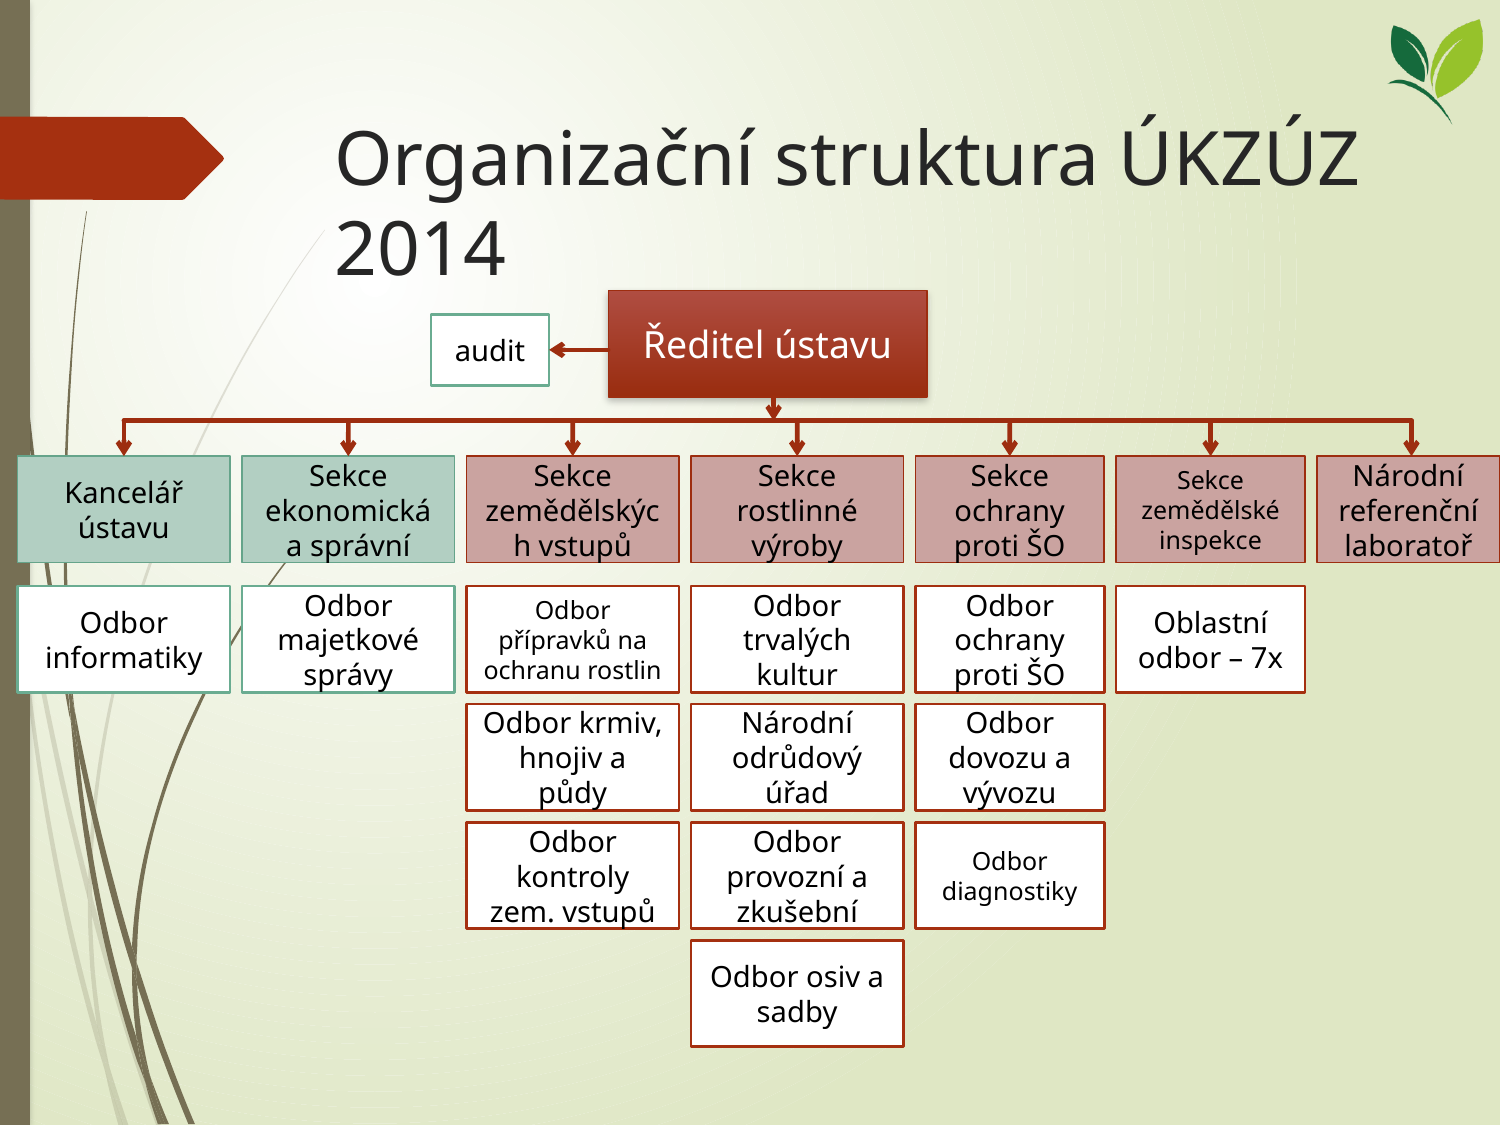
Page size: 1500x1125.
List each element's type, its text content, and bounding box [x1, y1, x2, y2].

text_box Sekce ochrany proti ŠO [915, 455, 1105, 563]
text_box Odbor informatiky [16, 585, 231, 694]
text_box Odbor osiv a sadby [690, 939, 905, 1048]
title Organizační struktura ÚKZÚZ 2014 [319, 102, 1400, 313]
text_box Sekce zemědělských vstupů [466, 455, 680, 563]
text_box Odbor přípravků na ochranu rostlin [465, 585, 680, 694]
text_box Odbor dovozu a vývozu [914, 703, 1106, 812]
text_box Odbor krmiv, hnojiv a půdy [465, 703, 680, 812]
text_box Odbor majetkové správy [241, 585, 456, 694]
text_box Ředitel ústavu [608, 290, 928, 398]
text_box Sekce zemědělské inspekce [1115, 455, 1306, 563]
text_box Odbor trvalých kultur [690, 585, 905, 694]
text_box Odbor diagnostiky [914, 821, 1106, 930]
text_box Sekce ekonomická a správní [241, 455, 455, 563]
text_box Odbor kontroly zem. vstupů [465, 821, 680, 930]
text_box Národní odrůdový úřad [690, 703, 905, 812]
text_box Kancelář ústavu [17, 455, 231, 563]
text_box Oblastní odbor – 7x [1115, 585, 1306, 694]
picture [1387, 18, 1484, 126]
text_box audit [430, 313, 550, 387]
text_box Odbor ochrany proti ŠO [914, 585, 1106, 694]
text_box Odbor provozní a zkušební [690, 821, 905, 930]
text_box Sekce rostlinné výroby [690, 455, 904, 563]
text_box Národní referenční laboratoř [1316, 455, 1500, 563]
